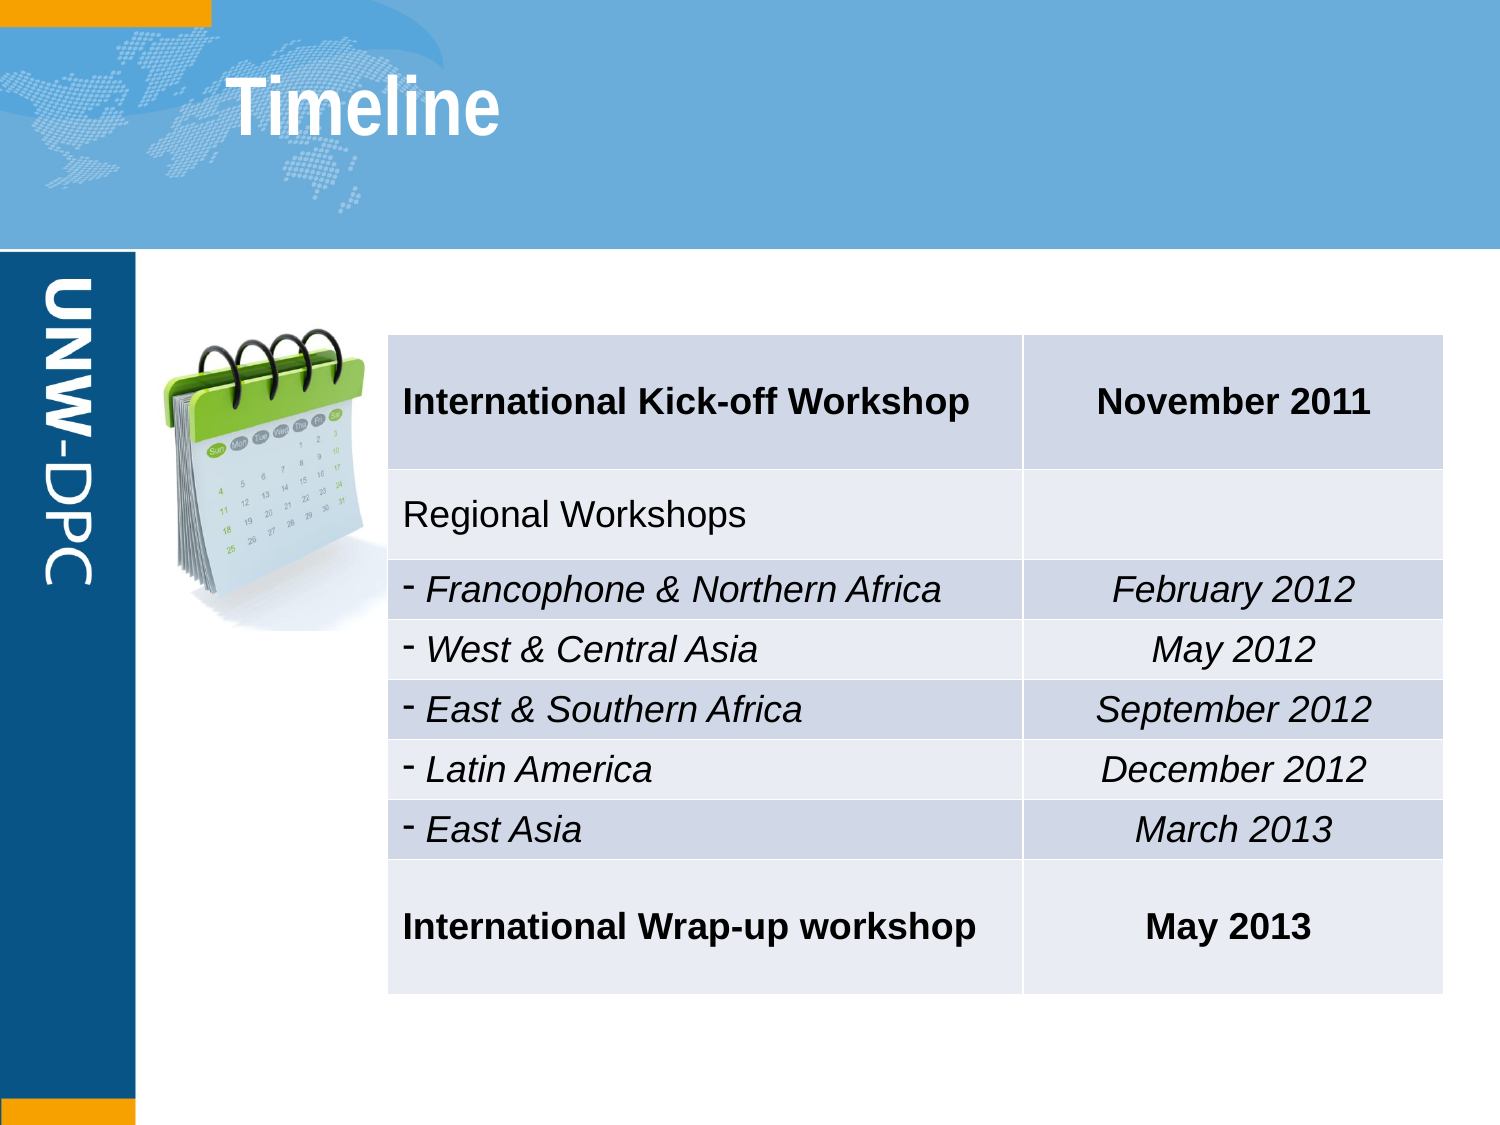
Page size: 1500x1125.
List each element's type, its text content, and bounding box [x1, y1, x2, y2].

picture [0, 0, 1500, 1125]
table_cell September 2012 [1024, 680, 1443, 739]
table_cell East Asia [388, 800, 1022, 859]
table_cell Francophone & Northern Africa [441, 560, 1022, 619]
table_cell May 2013 [1024, 860, 1443, 994]
table_cell International Wrap-up workshop [388, 860, 1022, 994]
table_cell Latin America [388, 740, 1022, 799]
table_cell December 2012 [1024, 740, 1443, 799]
table_cell February 2012 [1024, 560, 1443, 619]
table_header International Kick-off Workshop [440, 335, 1022, 469]
table_cell Regional Workshops [441, 470, 1022, 559]
table_cell May 2012 [1024, 620, 1443, 679]
table_cell March 2013 [1024, 800, 1443, 859]
table_cell West & Central Asia [388, 620, 1022, 679]
table_cell [1024, 470, 1443, 559]
table_header November 2011 [1024, 335, 1443, 469]
title Timeline [210, 45, 1425, 233]
table_cell East & Southern Africa [388, 680, 1022, 739]
